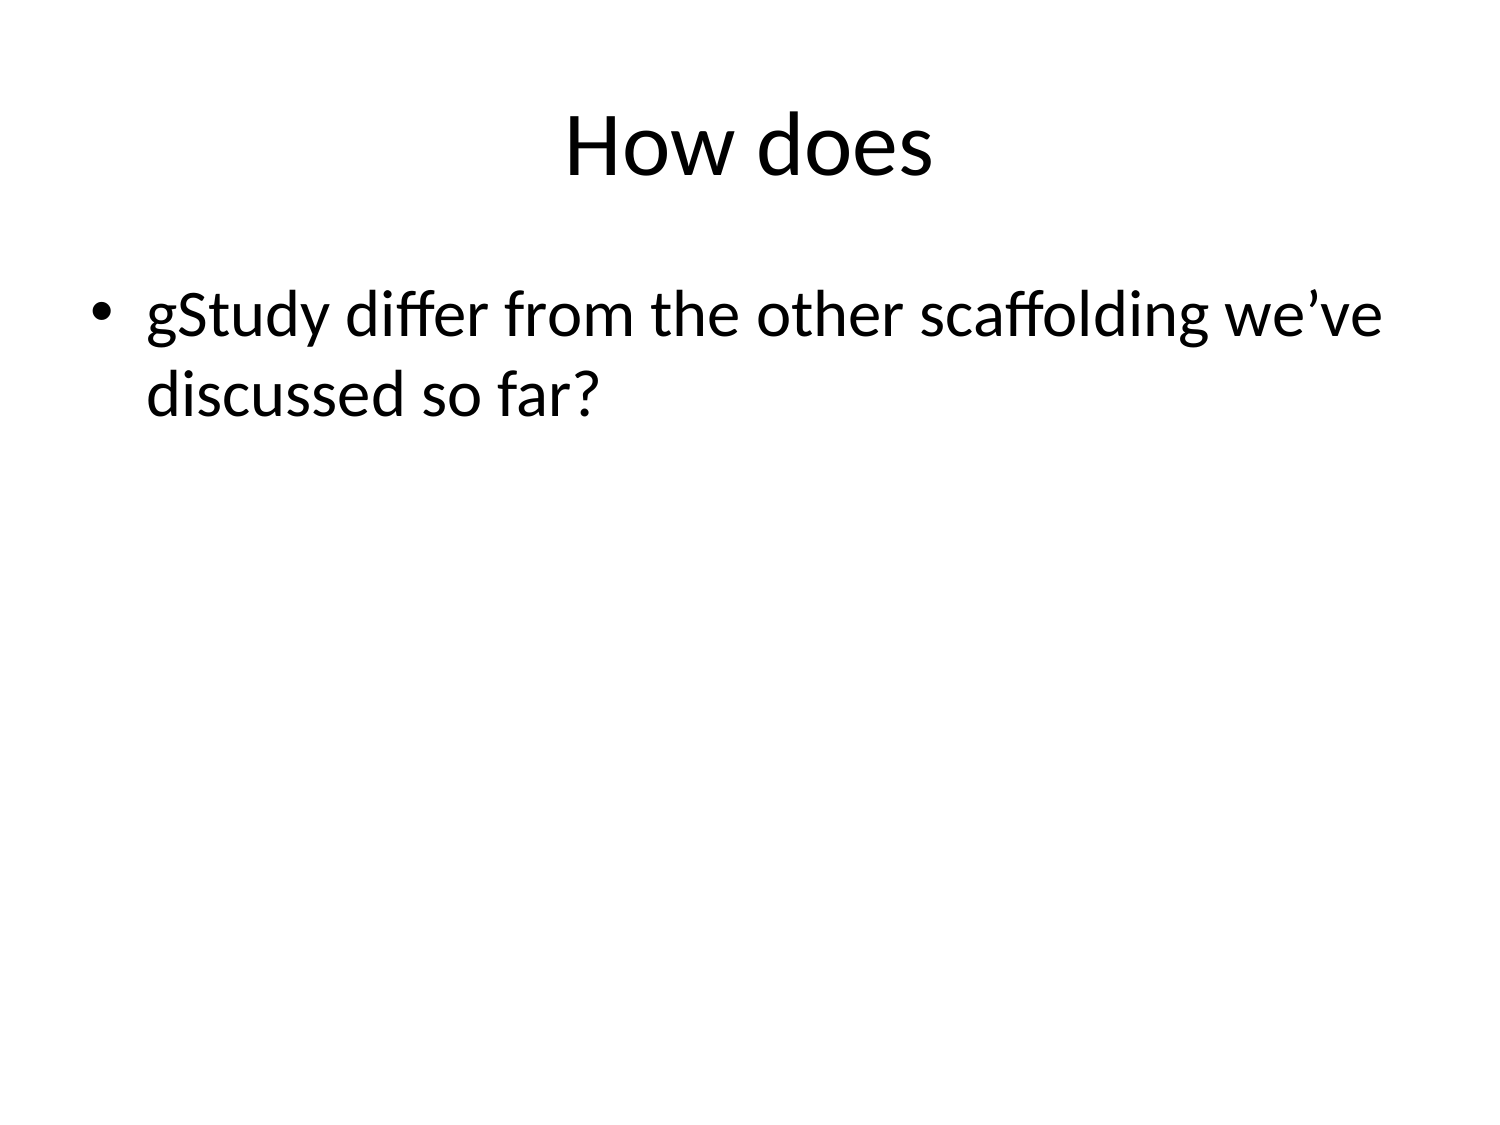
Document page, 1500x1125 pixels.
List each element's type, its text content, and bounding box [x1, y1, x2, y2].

title How does [75, 45, 1425, 233]
list gStudy differ from the other scaffolding we’ve discussed so far? [75, 262, 1425, 1005]
